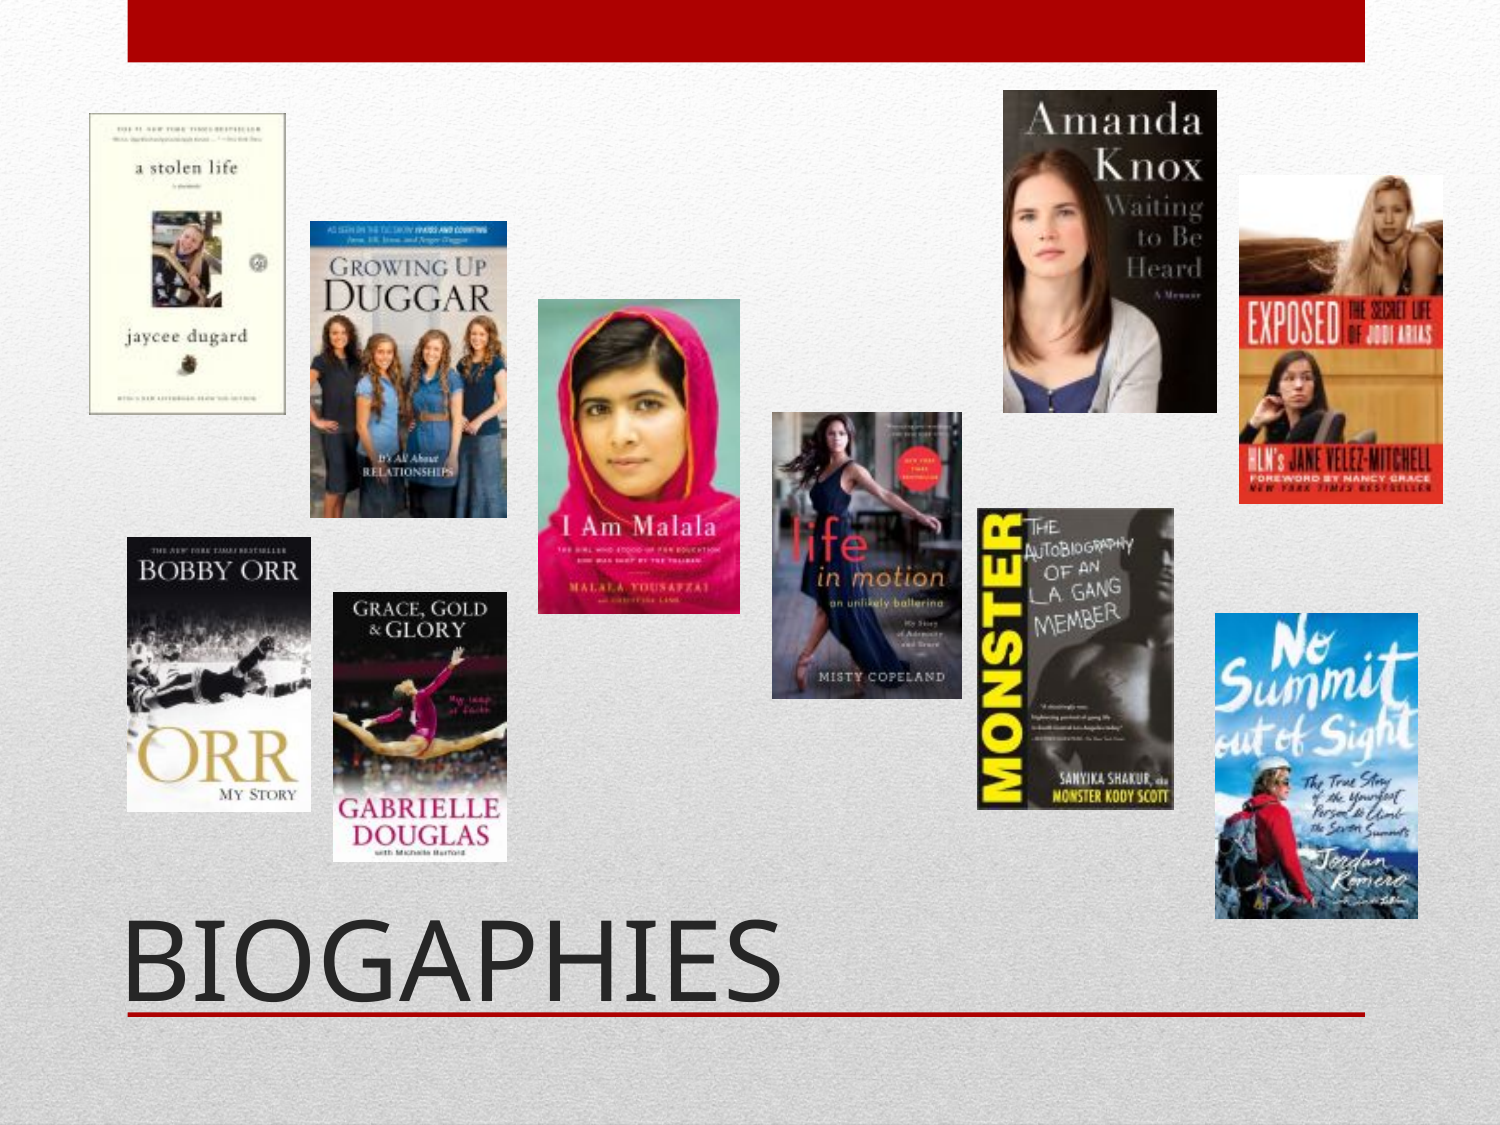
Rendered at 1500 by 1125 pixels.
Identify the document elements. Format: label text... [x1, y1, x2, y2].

picture [1002, 90, 1218, 414]
picture [88, 113, 286, 416]
picture [332, 591, 508, 863]
picture [1238, 175, 1444, 505]
title BIOGAPHIES [103, 861, 1216, 1032]
picture [126, 536, 312, 813]
picture [771, 411, 963, 700]
picture [1214, 613, 1419, 920]
picture [976, 507, 1174, 811]
picture [309, 220, 508, 518]
picture [537, 298, 741, 615]
